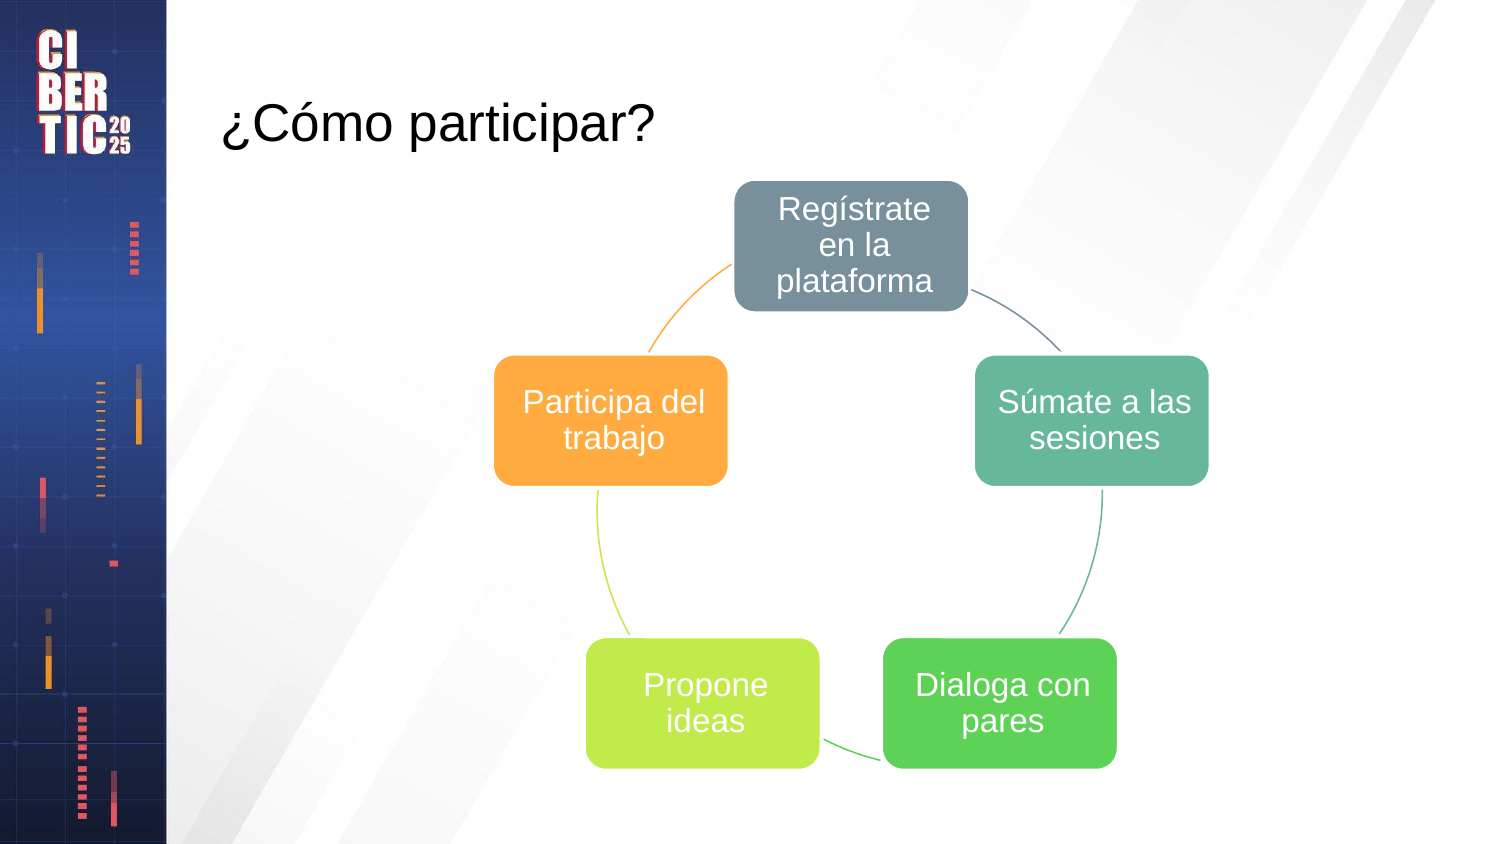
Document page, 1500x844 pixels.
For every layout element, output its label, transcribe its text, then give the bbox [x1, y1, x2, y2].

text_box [325, 177, 1330, 771]
picture [0, 0, 1500, 844]
title ¿Cómo participar? [205, 72, 1449, 167]
